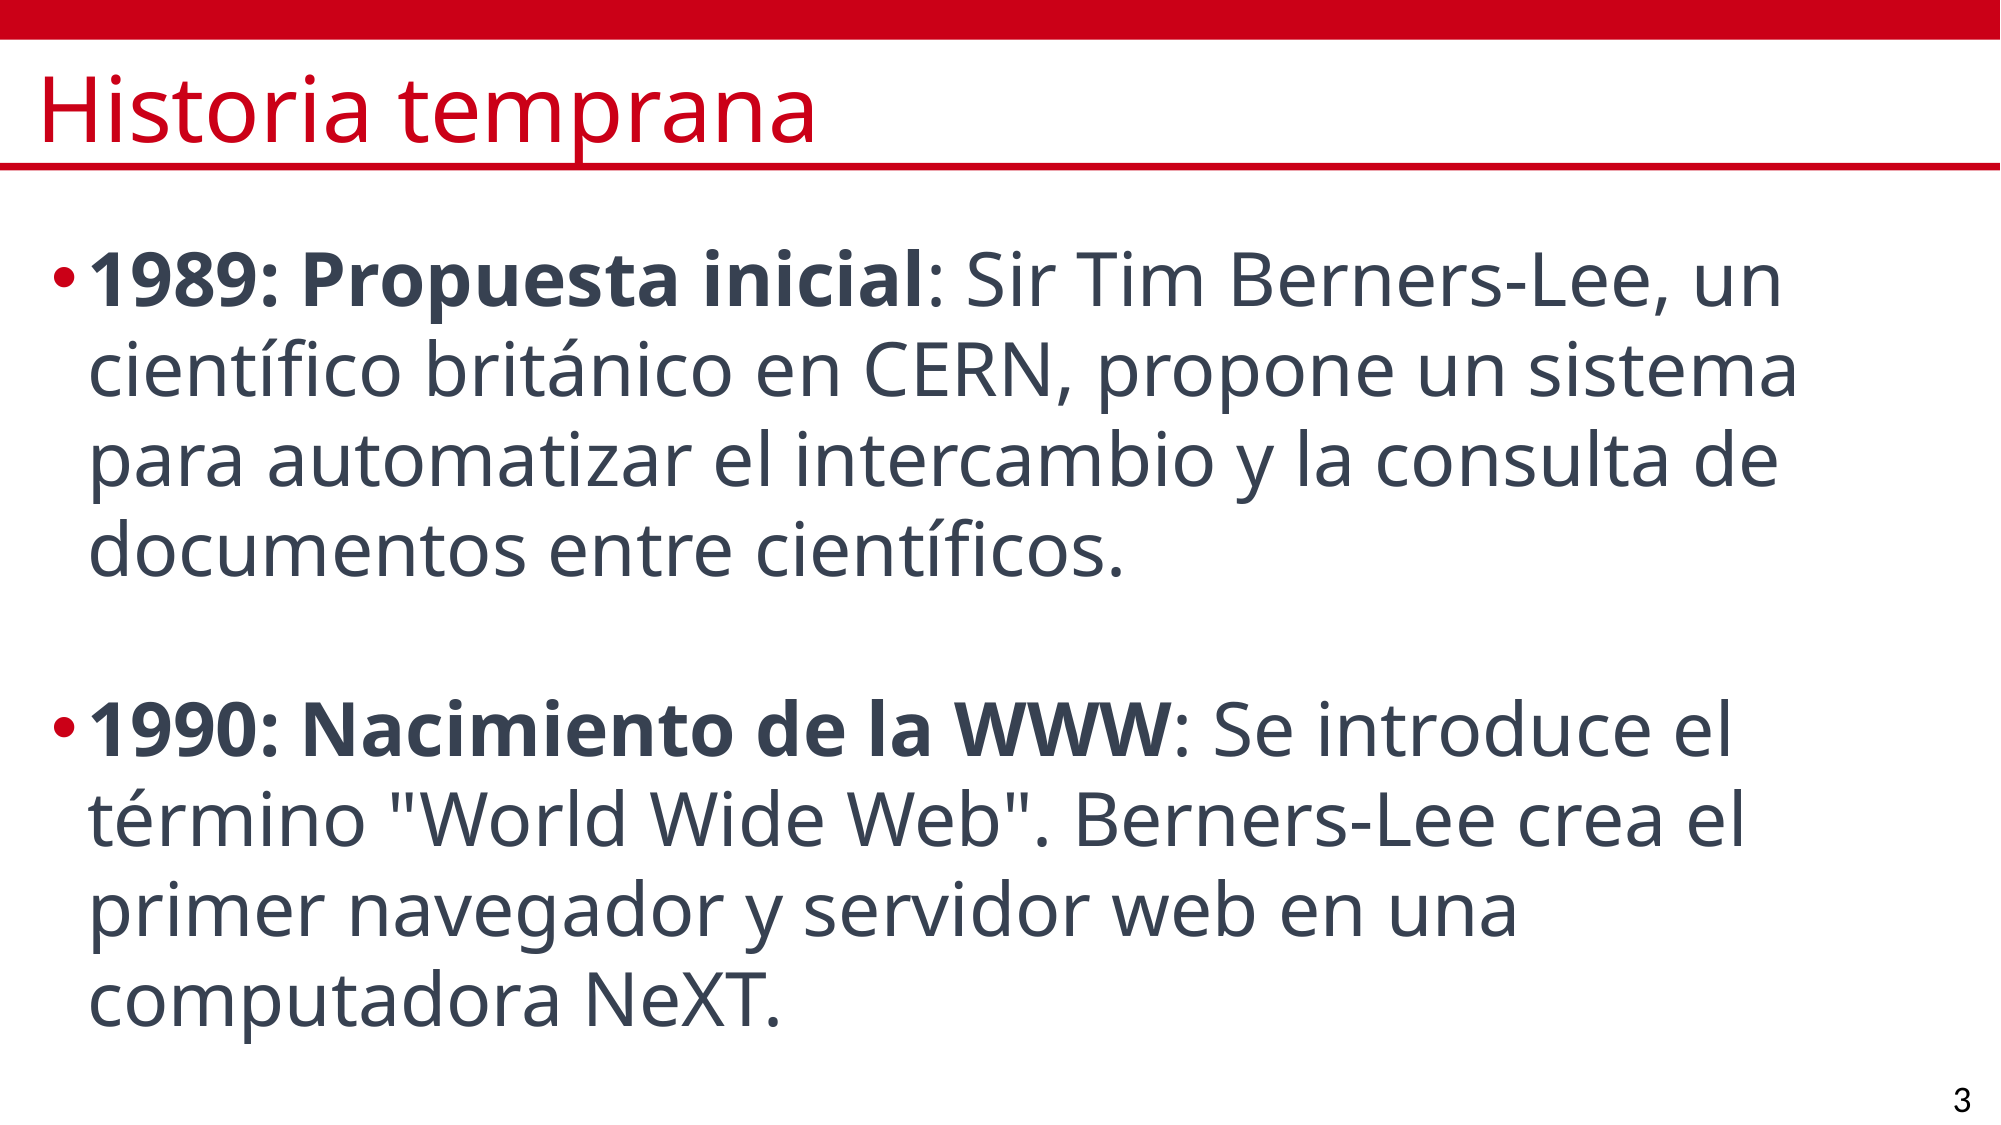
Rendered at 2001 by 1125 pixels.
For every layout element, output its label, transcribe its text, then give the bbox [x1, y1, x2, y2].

title Historia temprana [36, 57, 1964, 168]
subtitle 1989: Propuesta inicial: Sir Tim Berners-Lee, un científico británico en CERN, propone un sistema para automatizar el intercambio y la consulta de documentos entre científicos. 1990: Nacimiento de la WWW: Se introduce el término "World Wide Web". Berners-Lee crea el primer navegador y servidor web en una computadora NeXT. [51, 259, 1937, 1013]
slide_number 3 [1937, 1067, 2000, 1125]
